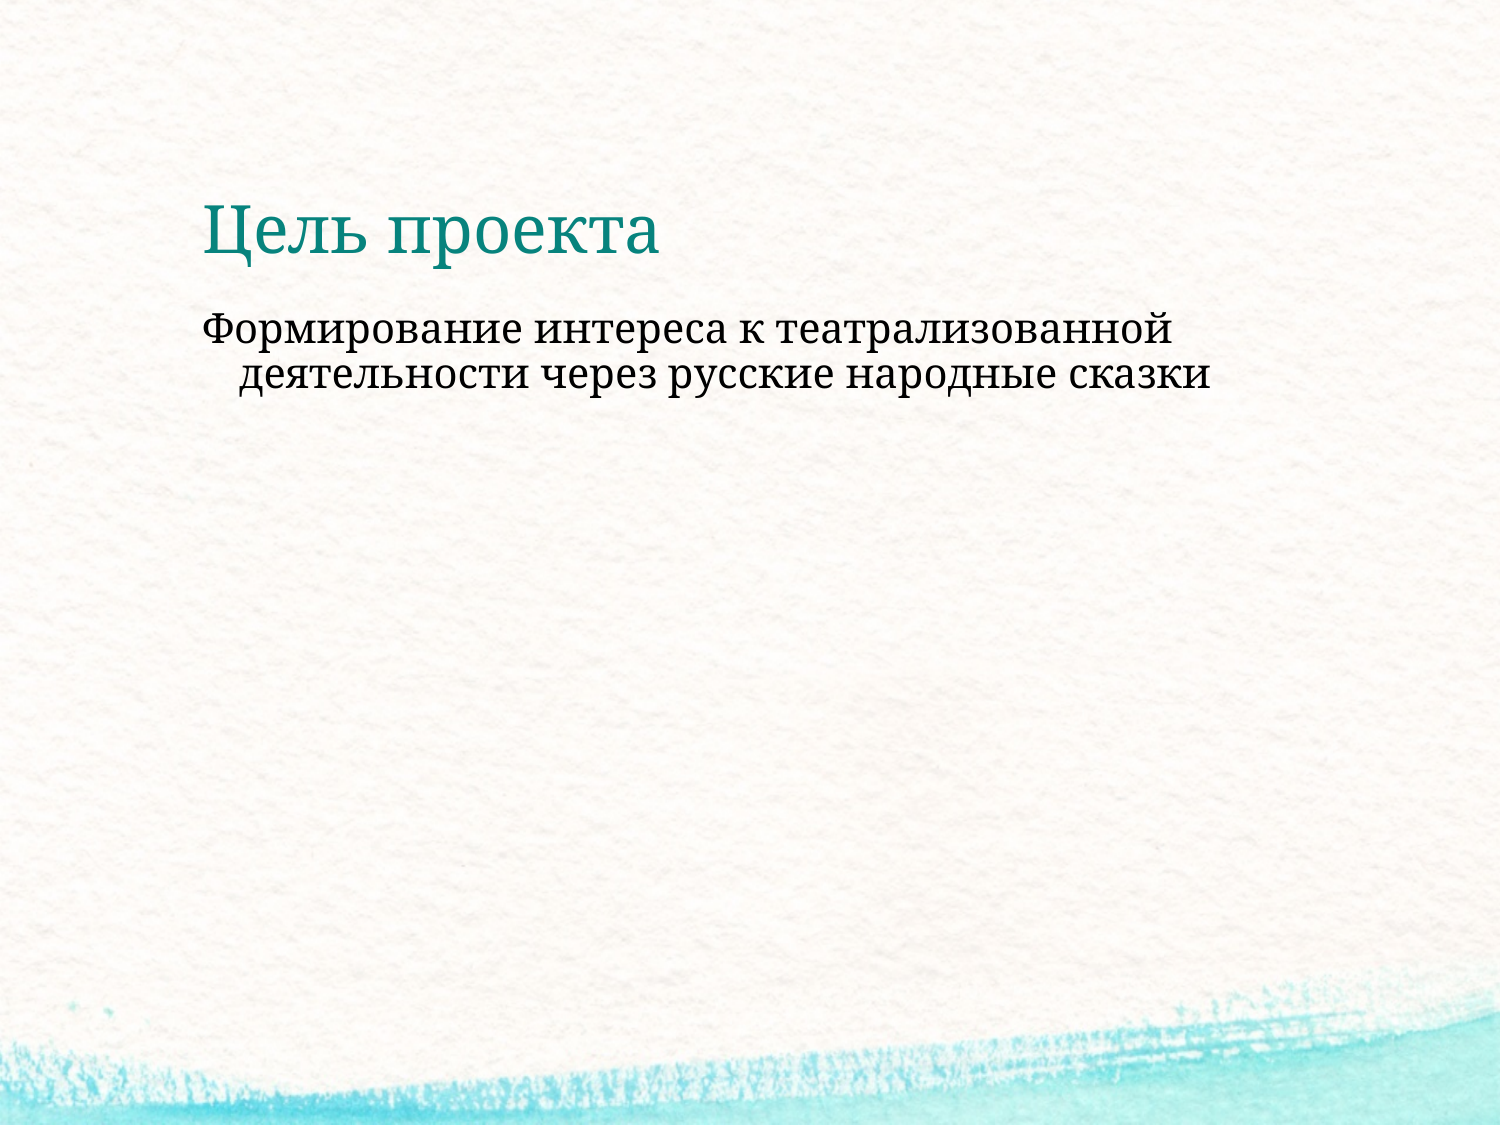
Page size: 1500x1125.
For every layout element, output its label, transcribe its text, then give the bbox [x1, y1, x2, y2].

title Цель проекта [187, 87, 1369, 275]
picture [0, 0, 1500, 1125]
list Формирование интереса к театрализованной деятельности через русские народные сказки [187, 299, 1369, 988]
